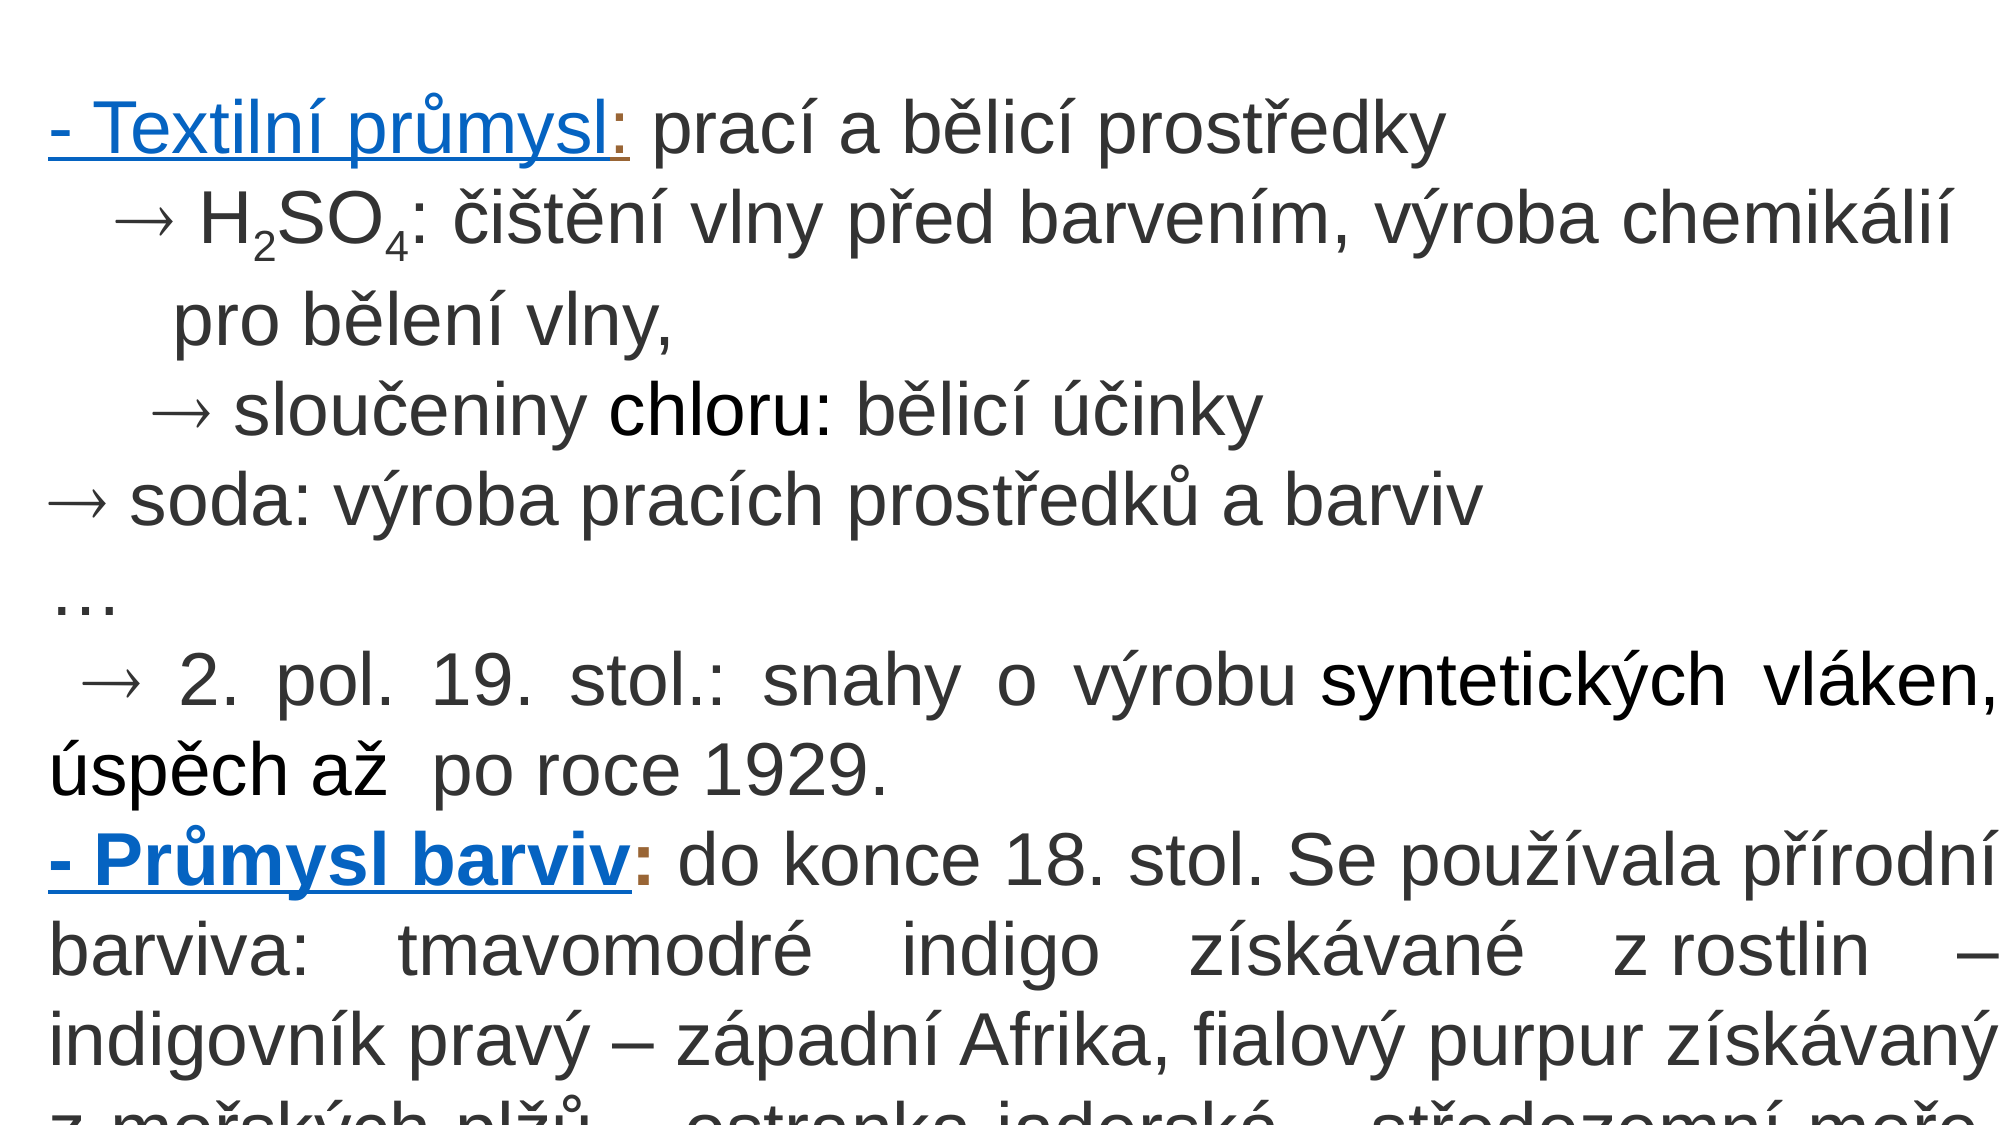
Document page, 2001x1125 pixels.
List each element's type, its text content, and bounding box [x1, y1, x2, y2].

text_box - Textilní průmysl: prací a bělicí prostředky  H2SO4: čištění vlny před barvením, výroba chemikálií pro bělení vlny,  sloučeniny chloru: bělicí účinky  soda: výroba pracích prostředků a barviv …  2. pol. 19. stol.: snahy o výrobu syntetických vláken, úspěch až po roce 1929. - Průmysl barviv: do konce 18. stol. Se používala přírodní barviva: tmavomodré indigo získávané z rostlin – indigovník pravý – západní Afrika, fialový purpur získávaný z mořských plžů – ostranka jaderská – středozemní moře, žije 5-50 m hluboko, na 1 plášť bylo potřeba asi 100 000 ostranek – přírodní barviva byla drahá a vzácná). Barviva syntetická byla levnější a dostupnější. Prudký rozvoj barvářské chemie a technologie: anilinová barviva (1856), pak azobarviva (1858 objev diazotace, 1870 kopulace) a benzidinová barviva (kancerogenní, dnes zakázaná, ne všechny země to respektují). [33, 70, 2000, 1125]
